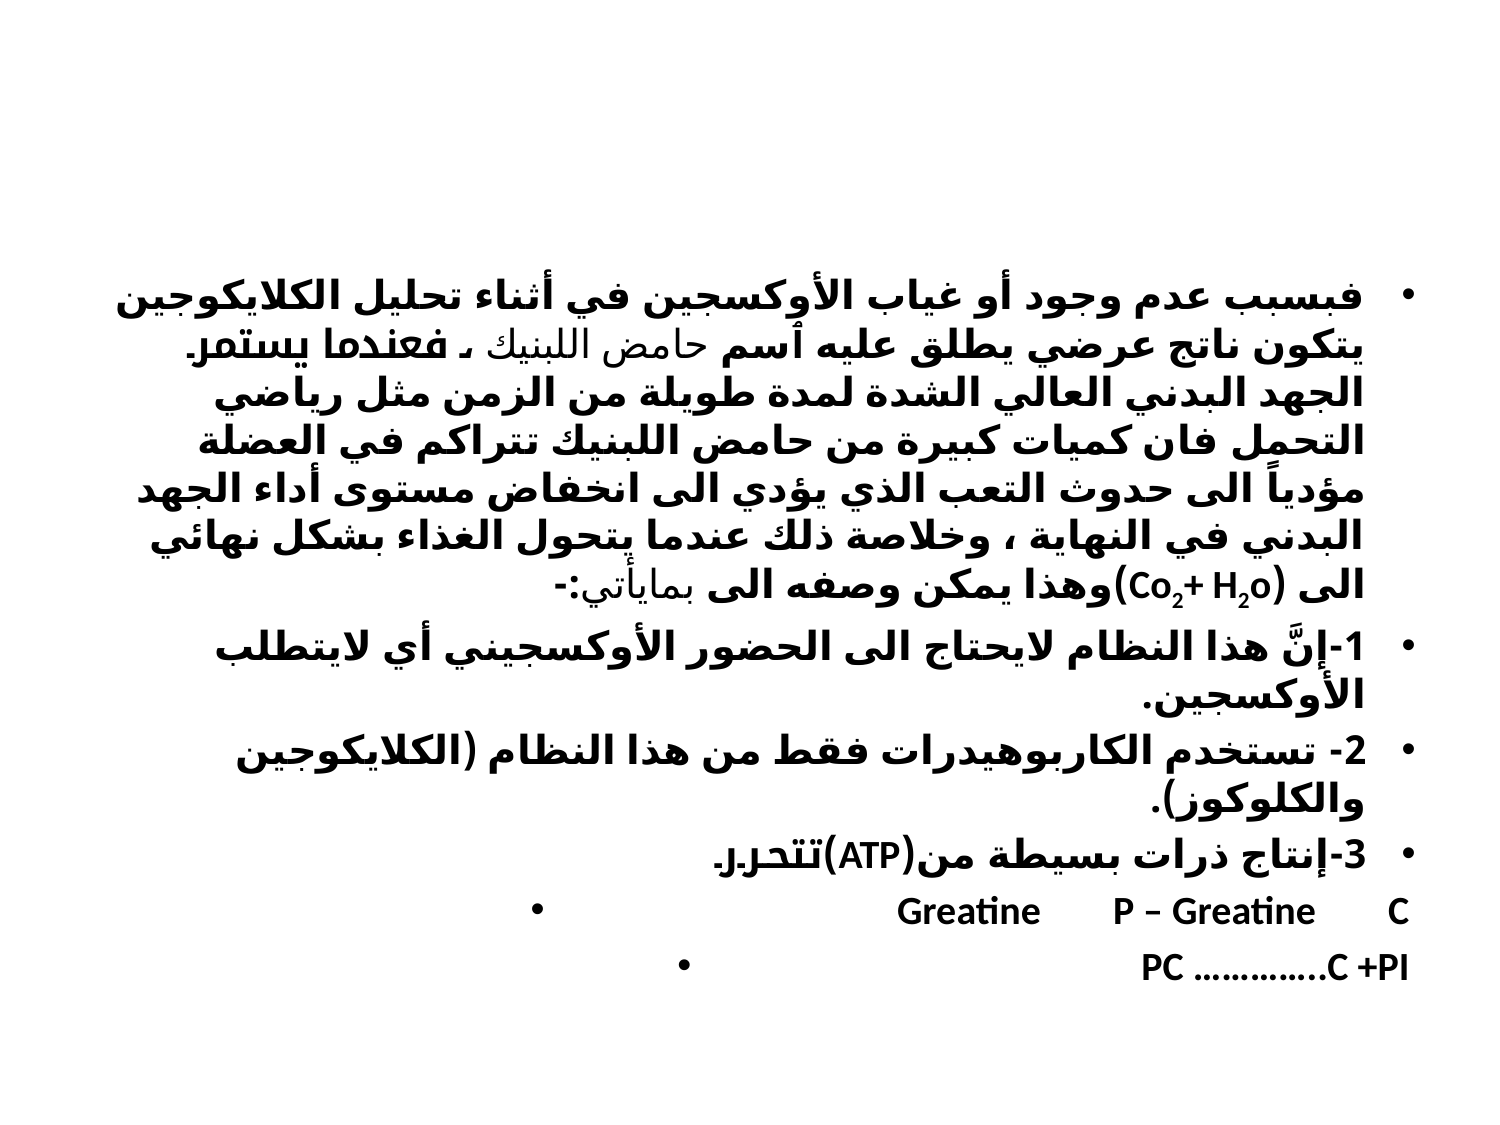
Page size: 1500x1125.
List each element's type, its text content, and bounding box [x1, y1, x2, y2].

list فبسبب عدم وجود أو غياب الأوكسجين في أثناء تحليل الكلايكوجين يتكون ناتج عرضي يطلق عليه ٱسم حامض اللبنيك ، فعندما يستمر الجهد البدني العالي الشدة لمدة طويلة من الزمن مثل رياضي التحمل فان كميات كبيرة من حامض اللبنيك تتراكم في العضلة مؤدياً الى حدوث التعب الذي يؤدي الى انخفاض مستوى أداء الجهد البدني في النهاية ، وخلاصة ذلك عندما يتحول الغذاء بشكل نهائي الى (Co2+ H2o)وهذا يمكن وصفه الى بمايأتي:- 1-إنَّ هذا النظام لايحتاج الى الحضور الأوكسجيني أي لايتطلب الأوكسجين. 2- تستخدم الكاربوهيدرات فقط من هذا النظام (الكلايكوجين والكلوكوز). 3-إنتاج ذرات بسيطة من(ATP)تتحرر Greatine P – Greatine C PC …………..C +PI [75, 262, 1425, 1005]
